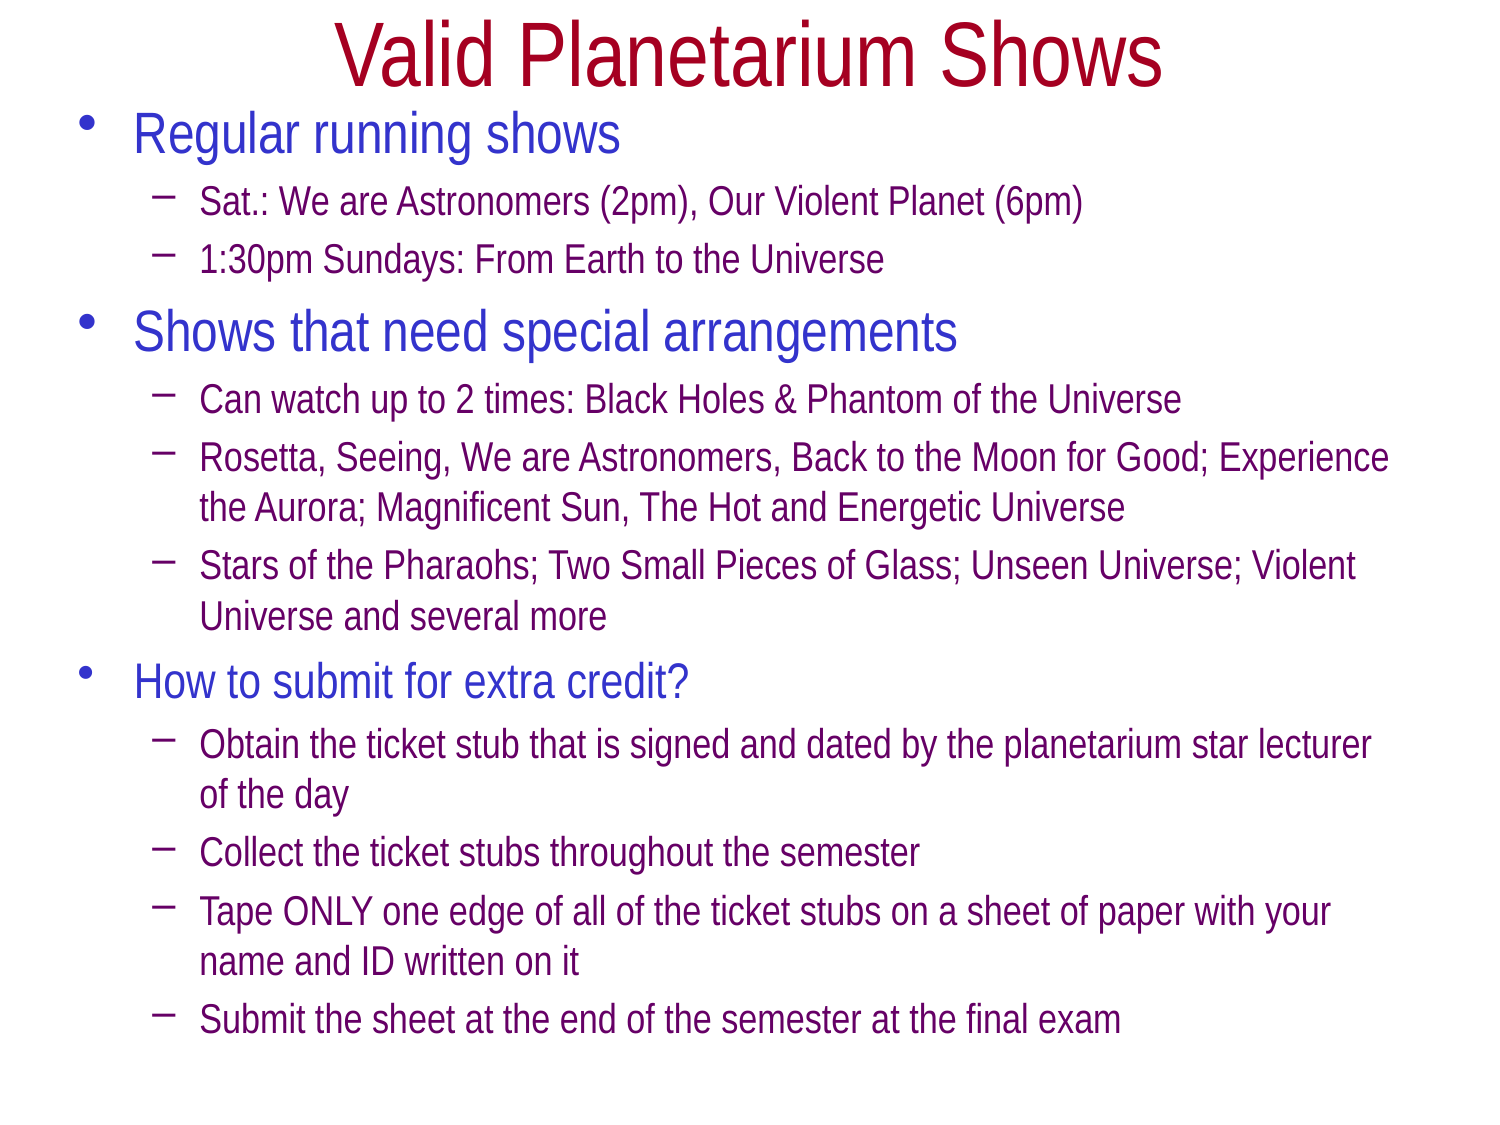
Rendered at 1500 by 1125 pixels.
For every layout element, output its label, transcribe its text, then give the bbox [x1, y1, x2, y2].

list Regular running shows Sat.: We are Astronomers (2pm), Our Violent Planet (6pm) 1:30pm Sundays: From Earth to the Universe Shows that need special arrangements Can watch up to 2 times: Black Holes & Phantom of the Universe Rosetta, Seeing, We are Astronomers, Back to the Moon for Good; Experience the Aurora; Magnificent Sun, The Hot and Energetic Universe Stars of the Pharaohs; Two Small Pieces of Glass; Unseen Universe; Violent Universe and several more How to submit for extra credit? Obtain the ticket stub that is signed and dated by the planetarium star lecturer of the day Collect the ticket stubs throughout the semester Tape ONLY one edge of all of the ticket stubs on a sheet of paper with your name and ID written on it Submit the sheet at the end of the semester at the final exam [62, 87, 1426, 1101]
title Valid Planetarium Shows [112, 12, 1388, 87]
